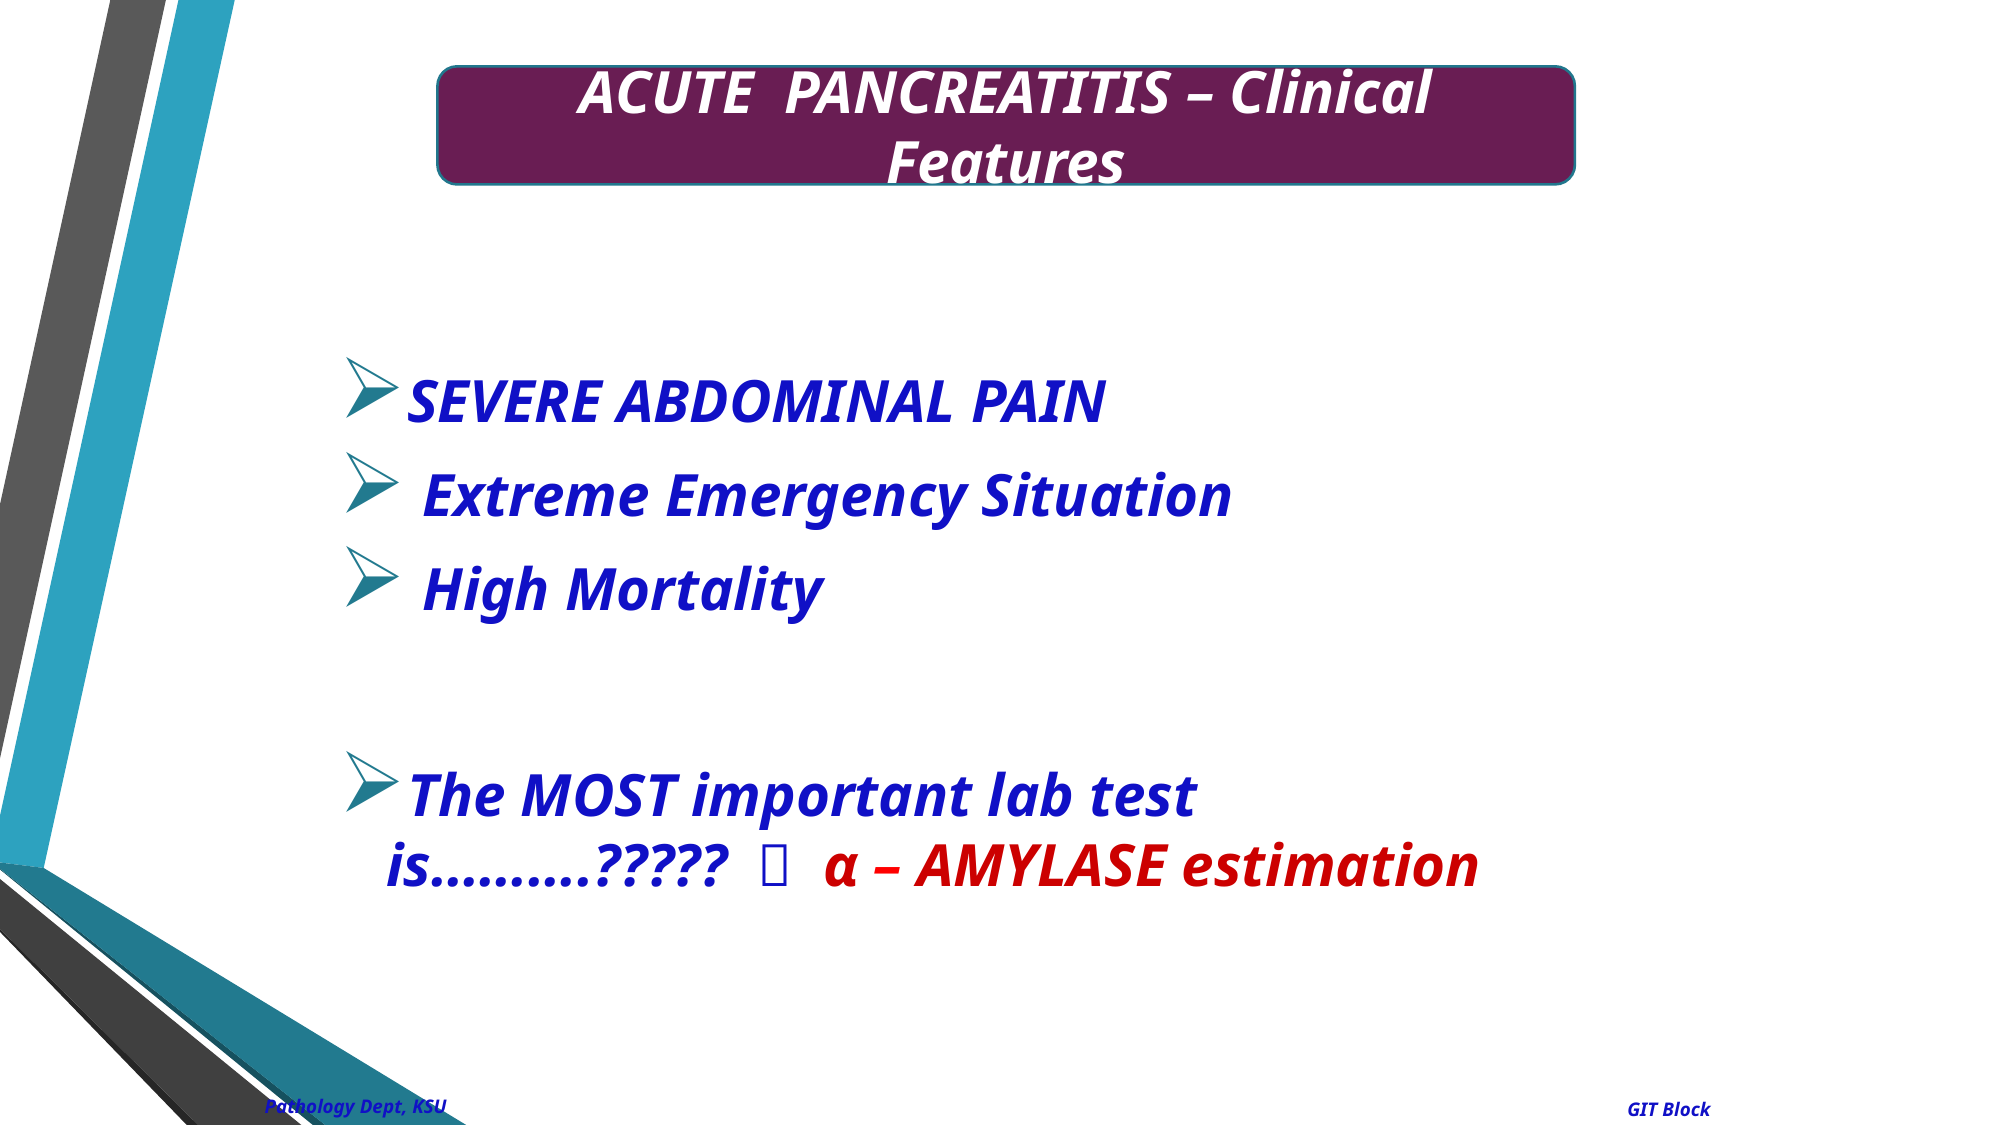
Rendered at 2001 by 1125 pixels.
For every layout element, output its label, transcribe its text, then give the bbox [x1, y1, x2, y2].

text_box Pathology Dept, KSU [249, 1087, 463, 1125]
list SEVERE ABDOMINAL PAIN Extreme Emergency Situation High Mortality The MOST important lab test is……….?????  α – AMYLASE estimation [324, 262, 1550, 953]
text_box GIT Block [1612, 1089, 1750, 1125]
text_box ACUTE PANCREATITIS – Clinical Features [436, 65, 1577, 186]
